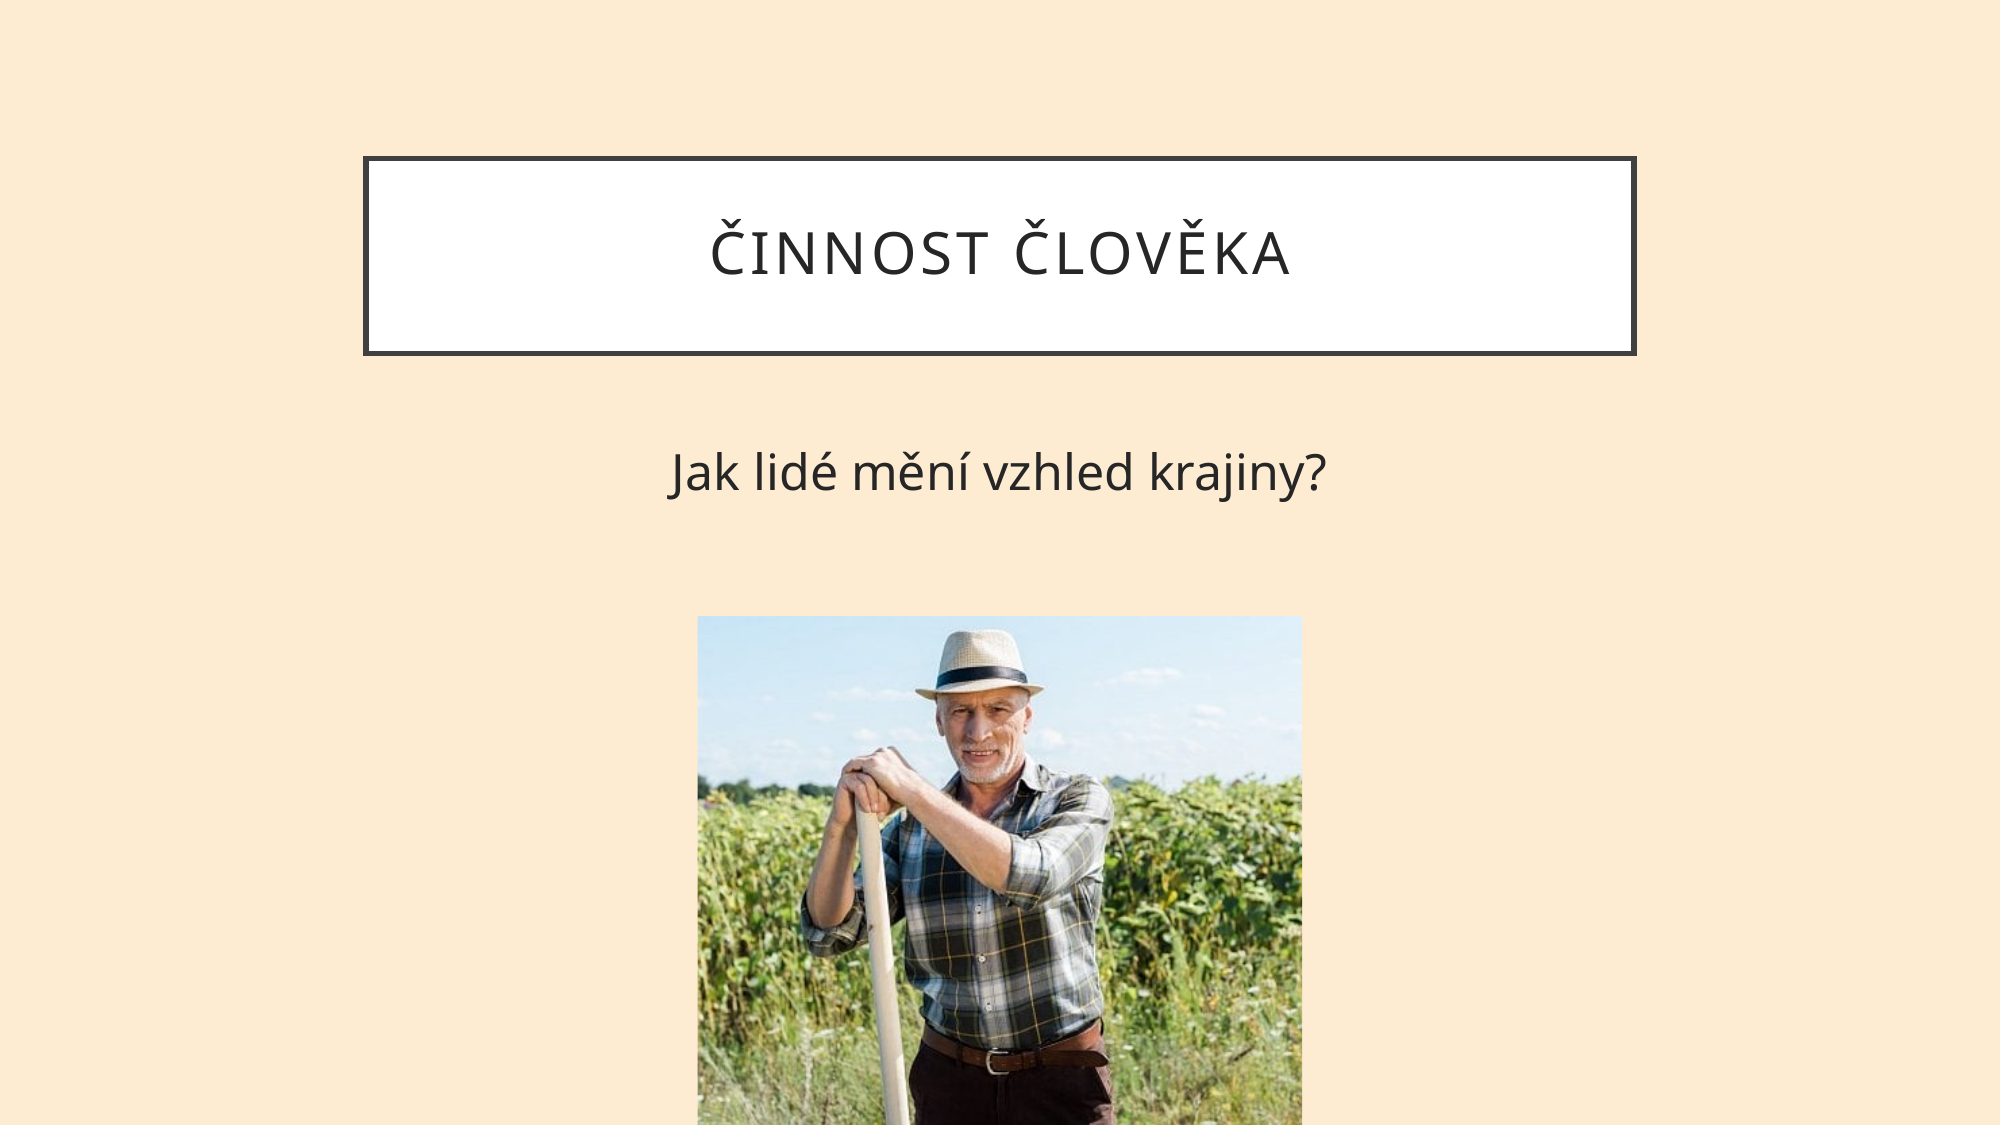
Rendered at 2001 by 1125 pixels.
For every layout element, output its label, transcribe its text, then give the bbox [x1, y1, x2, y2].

list Jak lidé mění vzhled krajiny? [649, 432, 1351, 942]
title Činnost člověka [363, 156, 1637, 356]
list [697, 616, 1303, 1125]
